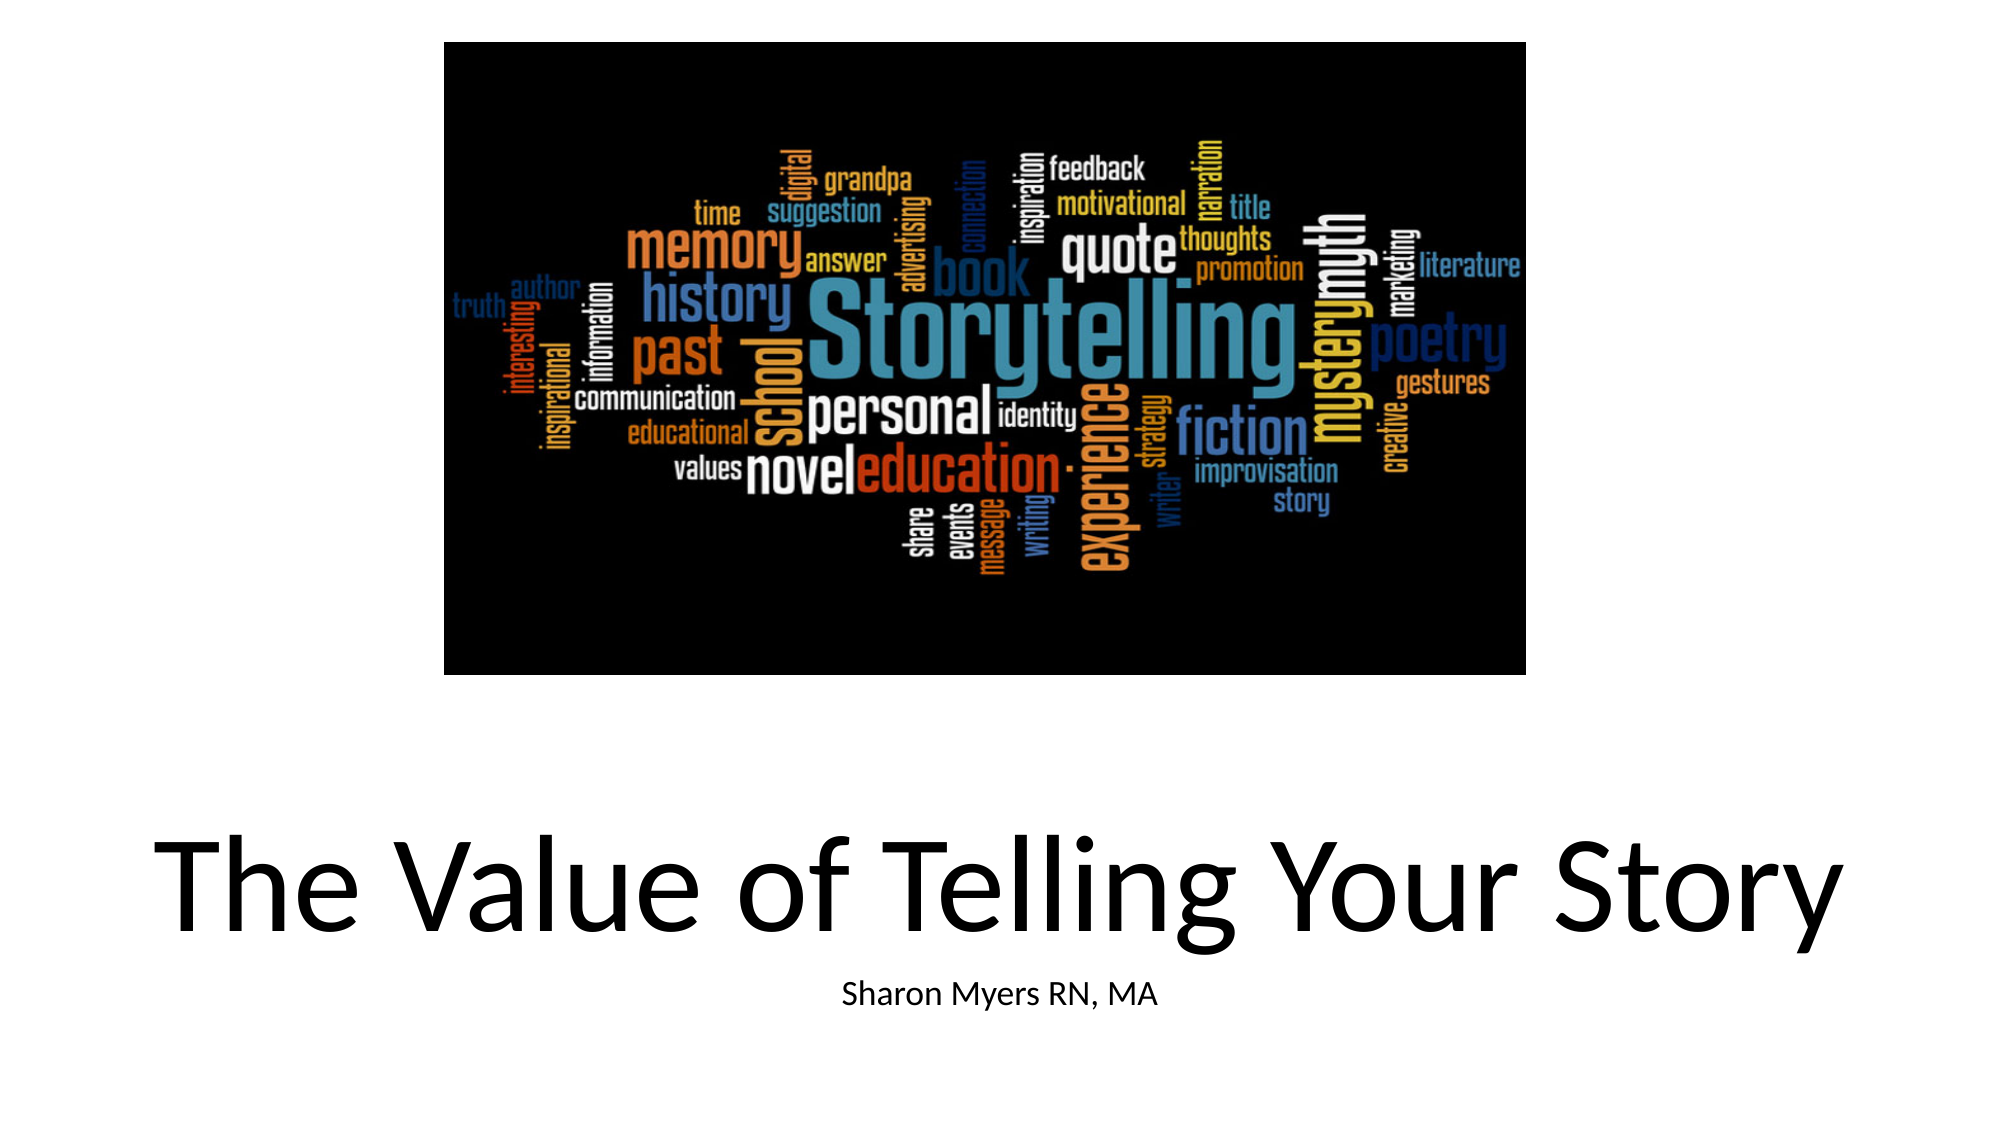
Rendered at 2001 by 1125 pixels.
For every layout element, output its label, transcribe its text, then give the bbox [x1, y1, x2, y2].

picture [444, 42, 1526, 675]
list The Value of Telling Your Story Sharon Myers RN, MA [137, 596, 1863, 1037]
